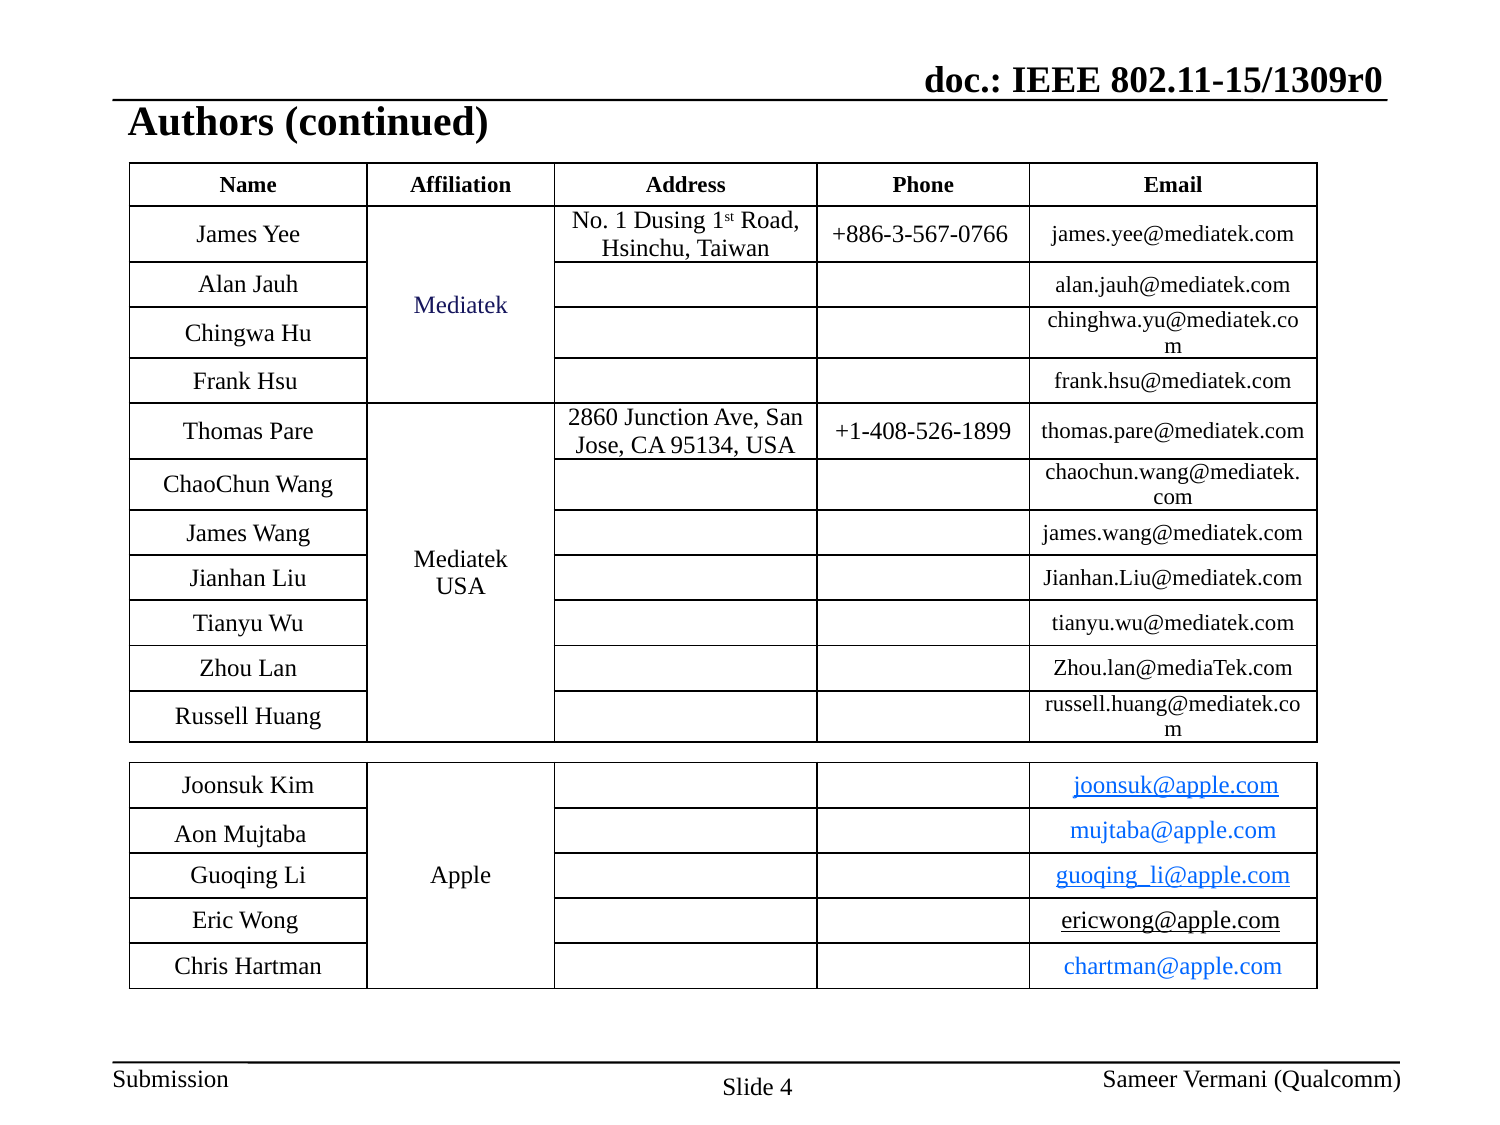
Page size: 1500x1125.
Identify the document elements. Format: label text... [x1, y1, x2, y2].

table_cell Mediatek [368, 207, 554, 402]
table_cell Aon Mujtaba [130, 809, 366, 852]
table_cell [818, 556, 1029, 599]
table_cell James Yee [130, 207, 366, 261]
table_cell Jianhan.Liu@mediatek.com [1030, 556, 1316, 599]
table_cell guoqing_li@apple.com [1030, 854, 1316, 897]
table_cell +886-3-567-0766 [818, 207, 1029, 261]
table_cell [818, 899, 1029, 942]
table_cell thomas.pare@mediatek.com [1030, 404, 1316, 458]
table_cell [555, 692, 816, 741]
table_cell [555, 511, 816, 554]
table_cell ChaoChun Wang [130, 460, 366, 509]
table_cell +1-408-526-1899 [818, 404, 1029, 458]
table_cell [555, 359, 816, 402]
table_cell [818, 854, 1029, 897]
table_cell Tianyu Wu [130, 601, 366, 645]
table_cell tianyu.wu@mediatek.com [1030, 601, 1316, 645]
title Authors (continued) [112, 99, 1388, 138]
table_cell james.yee@mediatek.com [1030, 207, 1316, 261]
table_cell [555, 556, 816, 599]
table_cell Thomas Pare [130, 404, 366, 458]
table_cell Chris Hartman [130, 944, 366, 988]
table_cell Chingwa Hu [130, 308, 366, 357]
table_cell Frank Hsu [130, 359, 366, 402]
table_header Phone [818, 164, 1029, 205]
table_cell No. 1 Dusing 1st Road, Hsinchu, Taiwan [555, 207, 816, 261]
table_cell [555, 944, 816, 988]
table_cell [555, 809, 816, 852]
footer Sameer Vermani (Qualcomm) [1046, 1061, 1402, 1093]
table_cell [818, 308, 1029, 357]
table_header Email [1030, 164, 1316, 205]
table_cell Alan Jauh [130, 263, 366, 306]
table_cell james.wang@mediatek.com [1030, 511, 1316, 554]
table_header [555, 763, 816, 807]
table_cell Zhou Lan [130, 646, 366, 690]
table_cell Zhou.lan@mediaTek.com [1030, 646, 1316, 690]
table_cell chartman@apple.com [1030, 944, 1316, 988]
table_cell [555, 854, 816, 897]
slide_number Slide 4 [713, 1069, 802, 1101]
table_cell [818, 263, 1029, 306]
table_cell [818, 511, 1029, 554]
table_cell James Wang [130, 511, 366, 554]
table_cell chinghwa.yu@mediatek.com [1030, 308, 1316, 357]
table_cell chaochun.wang@mediatek.com [1030, 460, 1316, 509]
table_cell 2860 Junction Ave, San Jose, CA 95134, USA [555, 404, 816, 458]
table_header Affiliation [368, 164, 554, 205]
table_cell [818, 692, 1029, 741]
table_cell [818, 646, 1029, 690]
table_cell Mediatek USA [368, 404, 554, 741]
table_cell [555, 263, 816, 306]
table_cell [818, 809, 1029, 852]
table_cell [555, 899, 816, 942]
table_header Apple [368, 763, 554, 988]
table_cell [818, 359, 1029, 402]
table_cell [818, 601, 1029, 645]
table_cell [555, 308, 816, 357]
table_cell [555, 460, 816, 509]
table_cell Russell Huang [130, 692, 366, 741]
table_cell frank.hsu@mediatek.com [1030, 359, 1316, 402]
table_header joonsuk@apple.com [1030, 763, 1316, 807]
table_cell [818, 944, 1029, 988]
table_cell mujtaba@apple.com [1030, 809, 1316, 852]
table_cell Eric Wong [130, 899, 366, 942]
table_cell [555, 646, 816, 690]
table_cell russell.huang@mediatek.com [1030, 692, 1316, 741]
table_header [818, 763, 1029, 807]
table_header Name [130, 164, 366, 205]
table_cell [818, 460, 1029, 509]
table_cell Jianhan Liu [130, 556, 366, 599]
table_header Joonsuk Kim [130, 763, 366, 807]
table_cell alan.jauh@mediatek.com [1030, 263, 1316, 306]
table_cell Guoqing Li [130, 854, 366, 897]
table_header Address [555, 164, 816, 205]
table_cell [555, 601, 816, 645]
table_cell ericwong@apple.com [1030, 899, 1316, 942]
